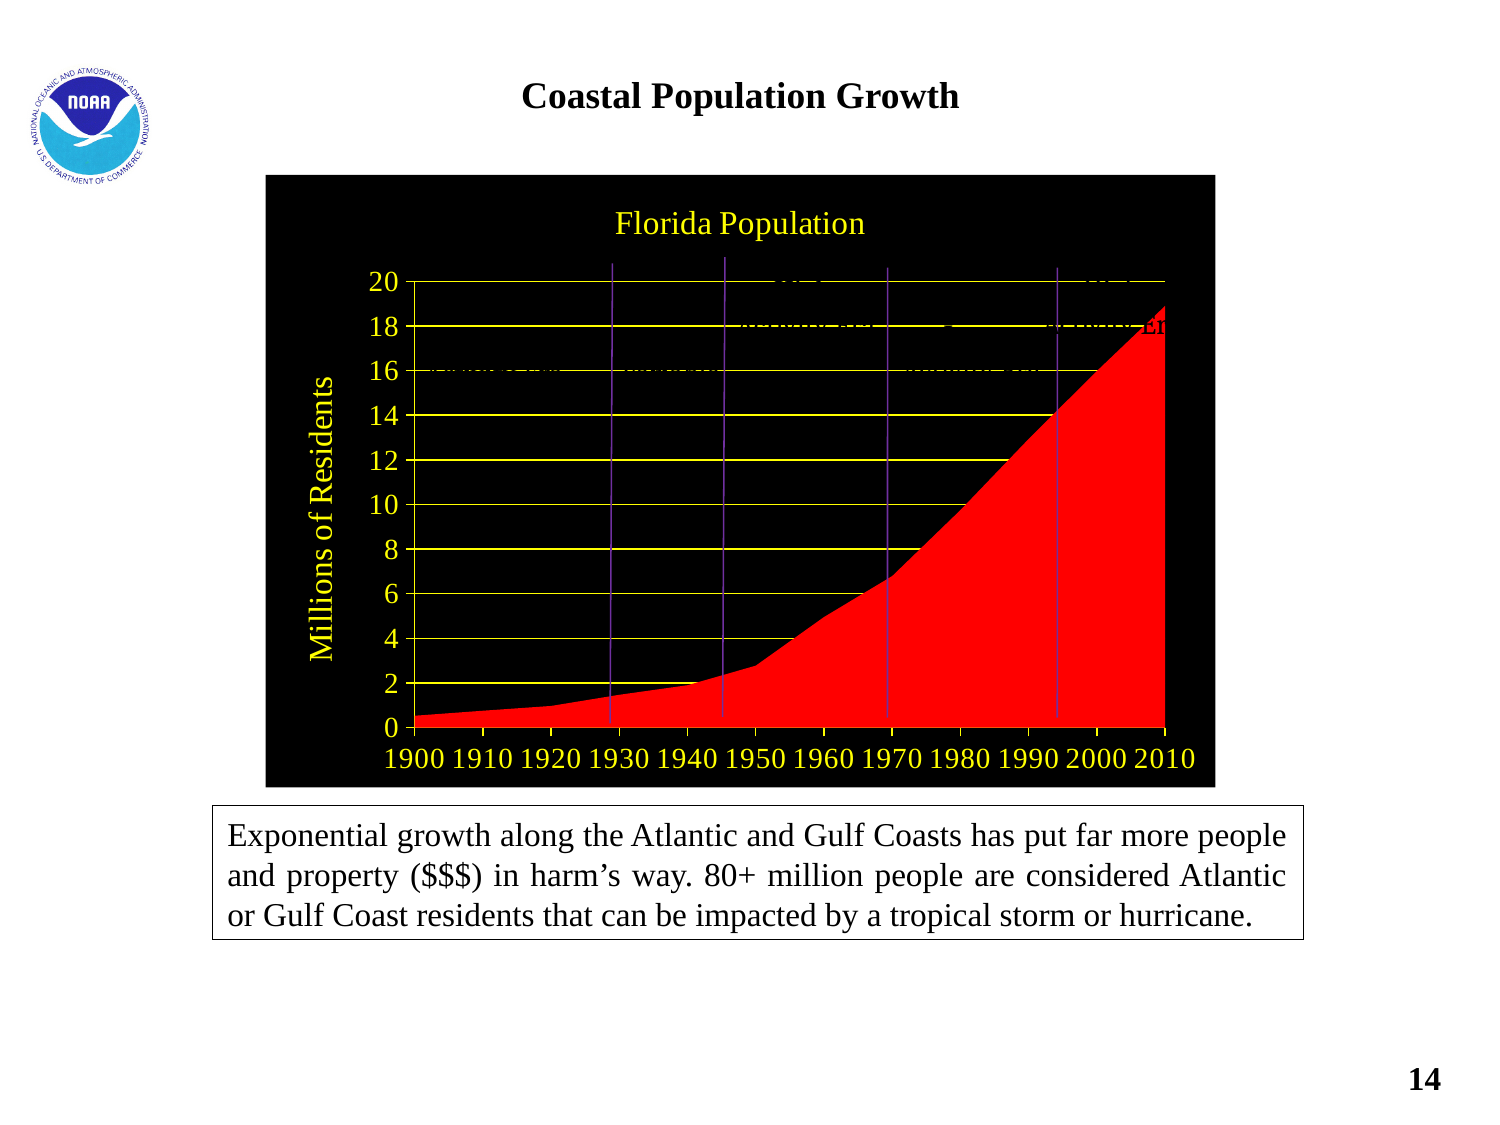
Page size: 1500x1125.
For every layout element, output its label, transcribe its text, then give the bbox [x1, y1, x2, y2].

text_box Exponential growth along the Atlantic and Gulf Coasts has put far more people and property ($$$) in harm’s way. 80+ million people are considered Atlantic or Gulf Coast residents that can be impacted by a tropical storm or hurricane. [212, 805, 1304, 940]
title Coastal Population Growth [265, 0, 1216, 174]
picture [26, 63, 152, 189]
text_box 14 [1393, 1049, 1457, 1105]
chart [265, 174, 1216, 788]
